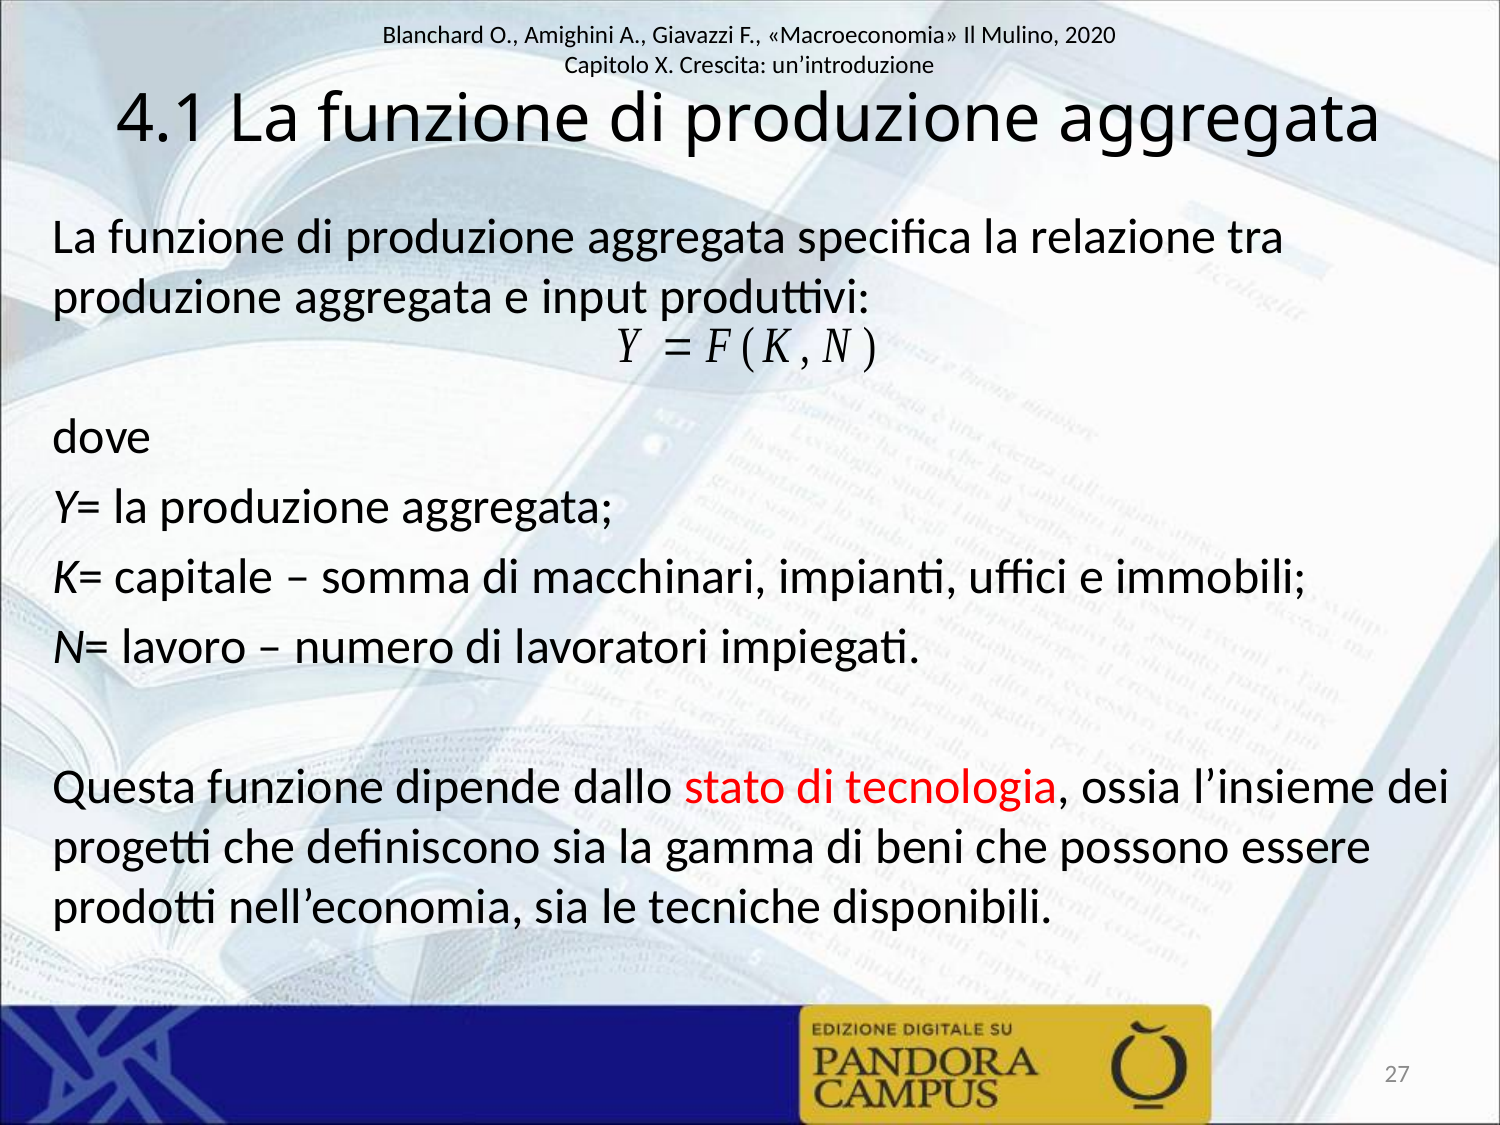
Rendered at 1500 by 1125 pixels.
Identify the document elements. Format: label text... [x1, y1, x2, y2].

slide_number 27 [1074, 1042, 1425, 1103]
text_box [610, 319, 890, 385]
title 4.1 La funzione di produzione aggregata [37, 67, 1463, 196]
picture [0, 0, 1500, 1125]
list La funzione di produzione aggregata specifica la relazione tra produzione aggregata e input produttivi: dove Y= la produzione aggregata; K= capitale – somma di macchinari, impianti, uffici e immobili; N= lavoro – numero di lavoratori impiegati. Questa funzione dipende dallo stato di tecnologia, ossia l’insieme dei progetti che definiscono sia la gamma di beni che possono essere prodotti nell’economia, sia le tecniche disponibili. [37, 196, 1500, 992]
